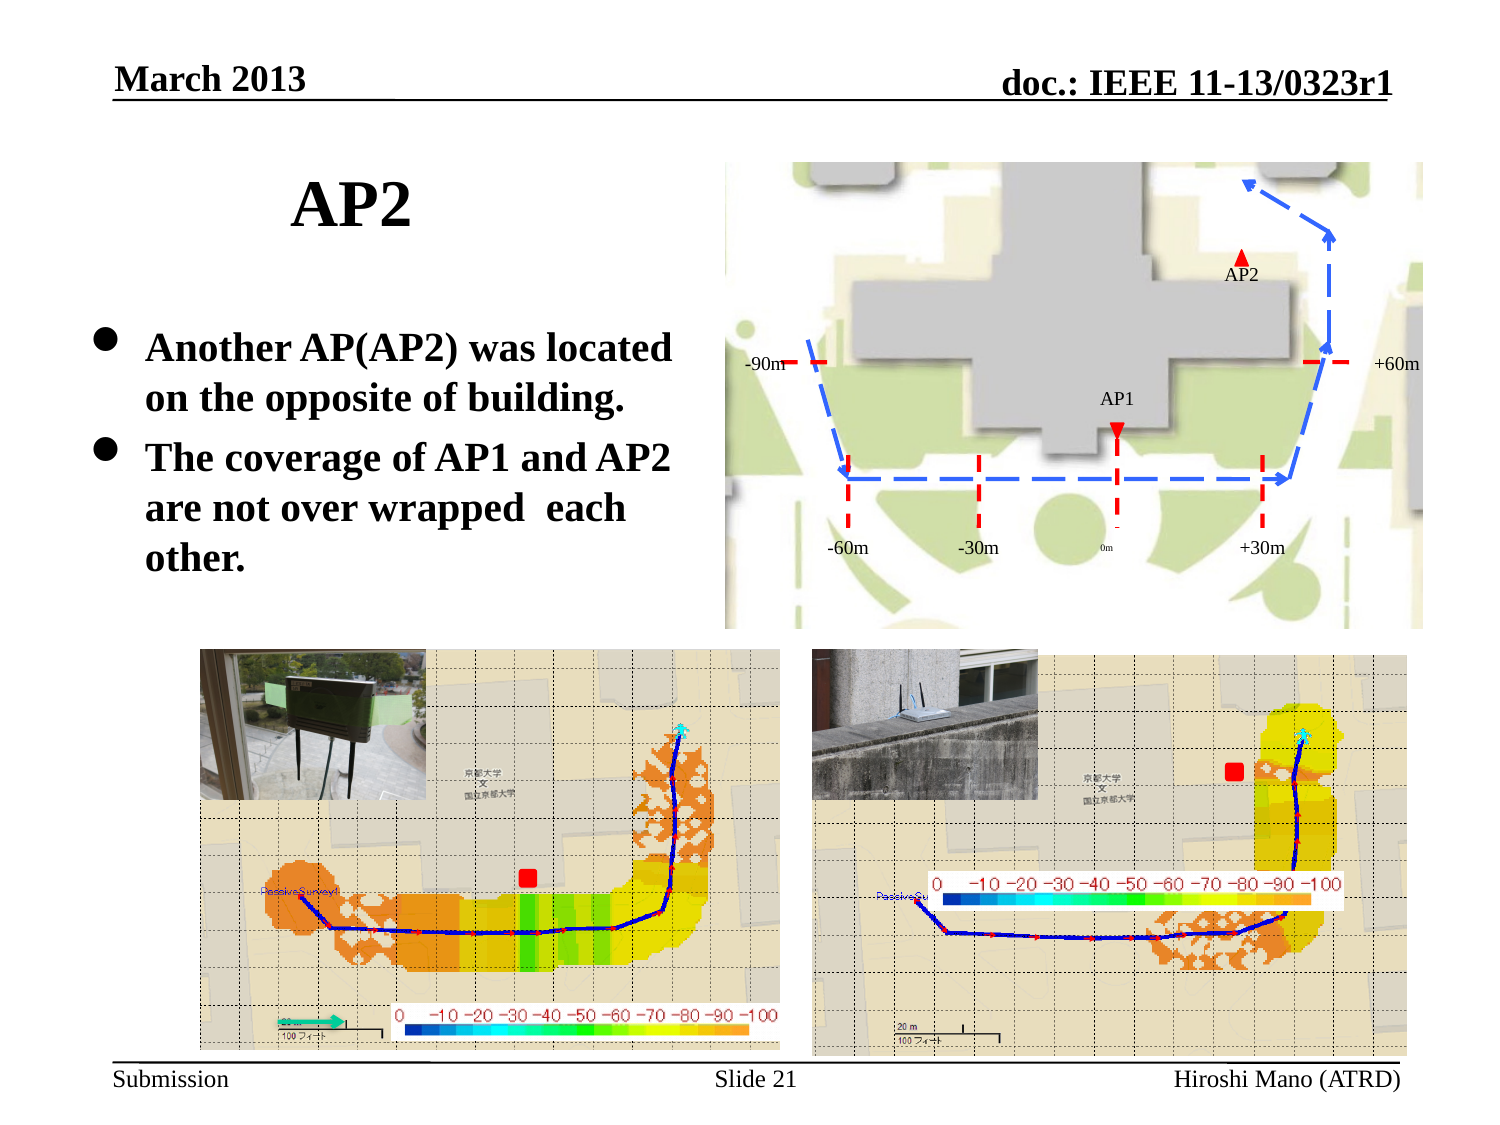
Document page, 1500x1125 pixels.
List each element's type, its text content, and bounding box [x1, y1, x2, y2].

picture [199, 649, 426, 801]
slide_number Slide 21 [712, 1061, 800, 1123]
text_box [812, 655, 1407, 1057]
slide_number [114, 54, 423, 100]
picture [812, 649, 1038, 801]
footer Hiroshi Mano (ATRD) [878, 1064, 1402, 1093]
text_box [724, 162, 1438, 630]
list Another AP(AP2) was located on the opposite of building. The coverage of AP1 and AP2 are not over wrapped each other. [74, 312, 701, 588]
title AP2 [112, 112, 626, 288]
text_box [199, 649, 781, 1051]
